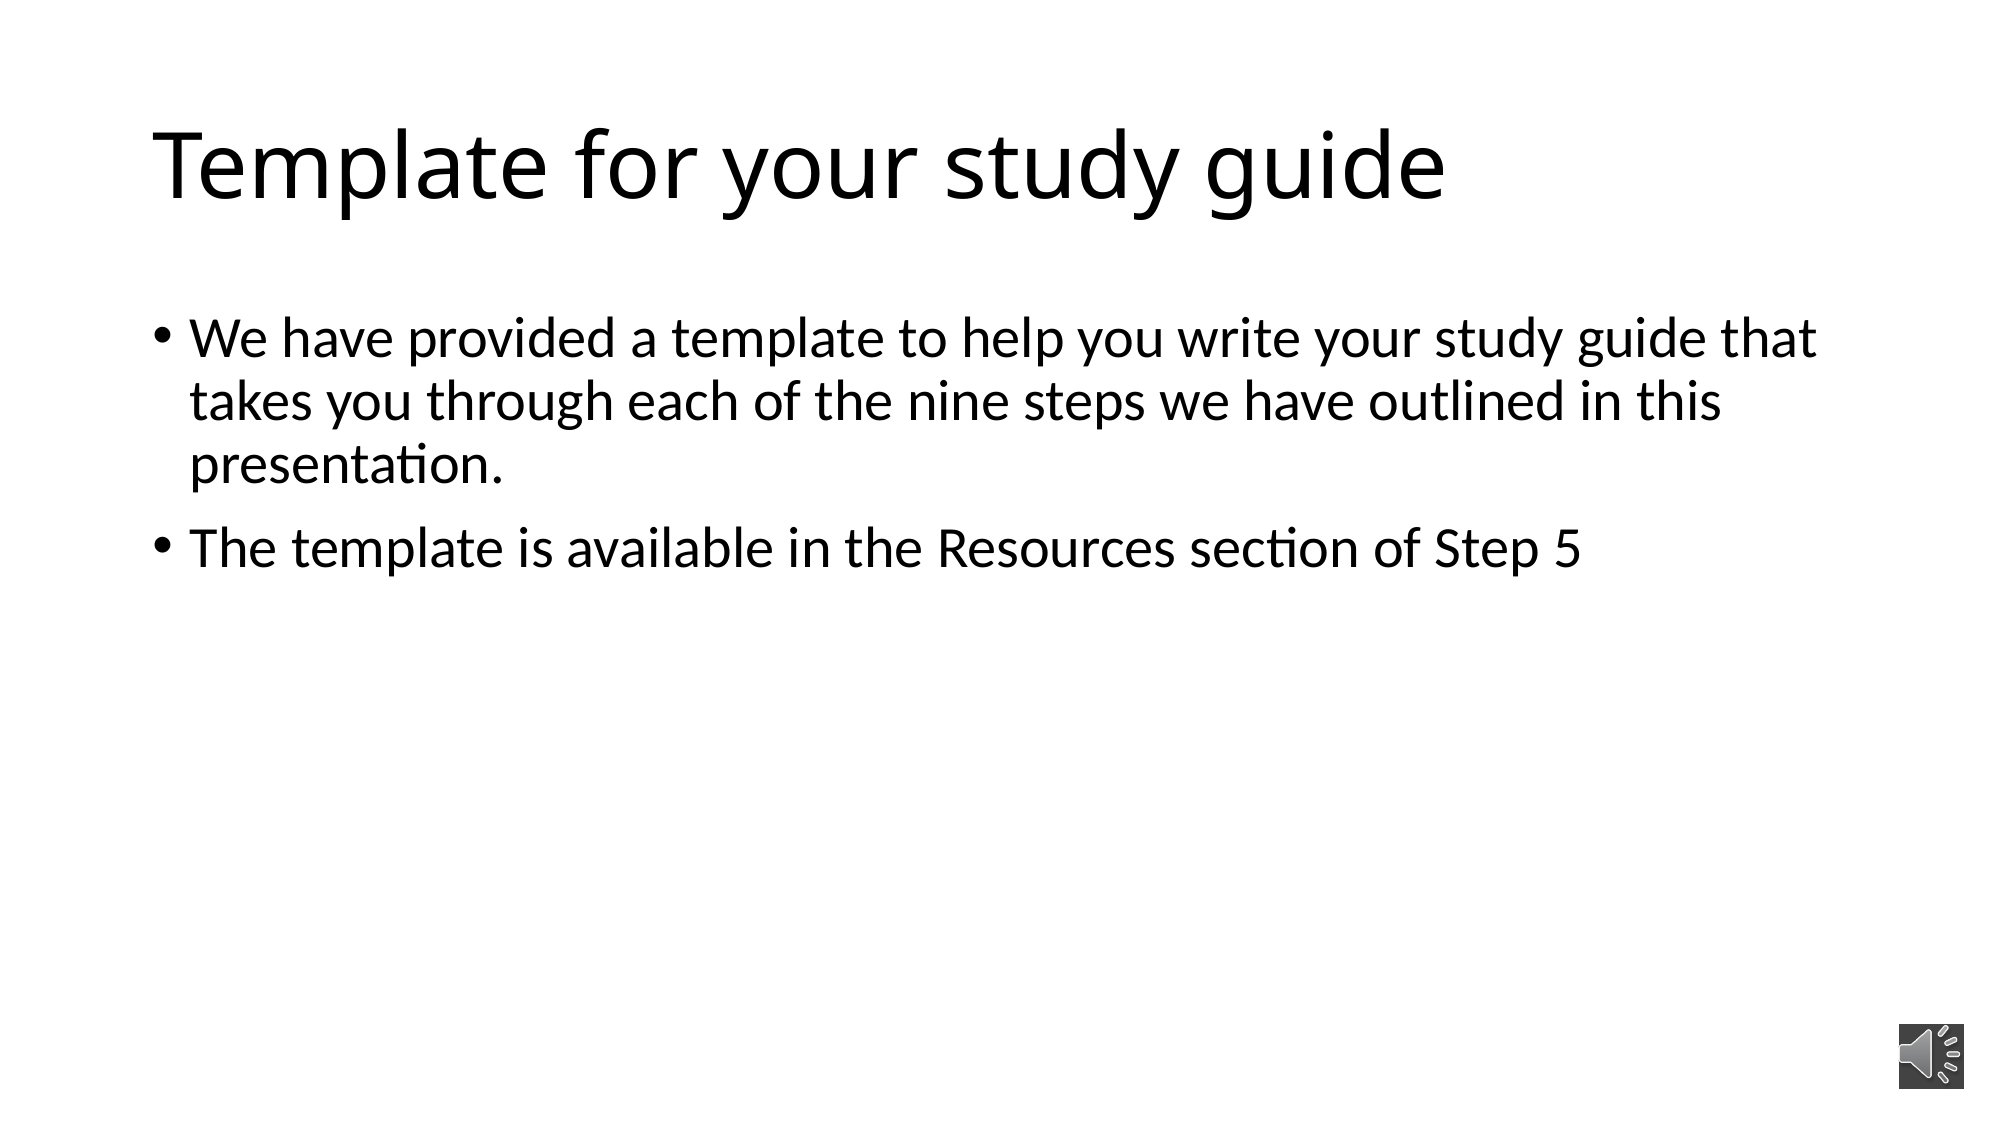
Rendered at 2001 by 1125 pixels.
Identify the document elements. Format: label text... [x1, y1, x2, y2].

picture [1897, 1022, 1965, 1090]
title Template for your study guide [137, 59, 1863, 278]
list We have provided a template to help you write your study guide that takes you through each of the nine steps we have outlined in this presentation. The template is available in the Resources section of Step 5 [137, 299, 1863, 1014]
